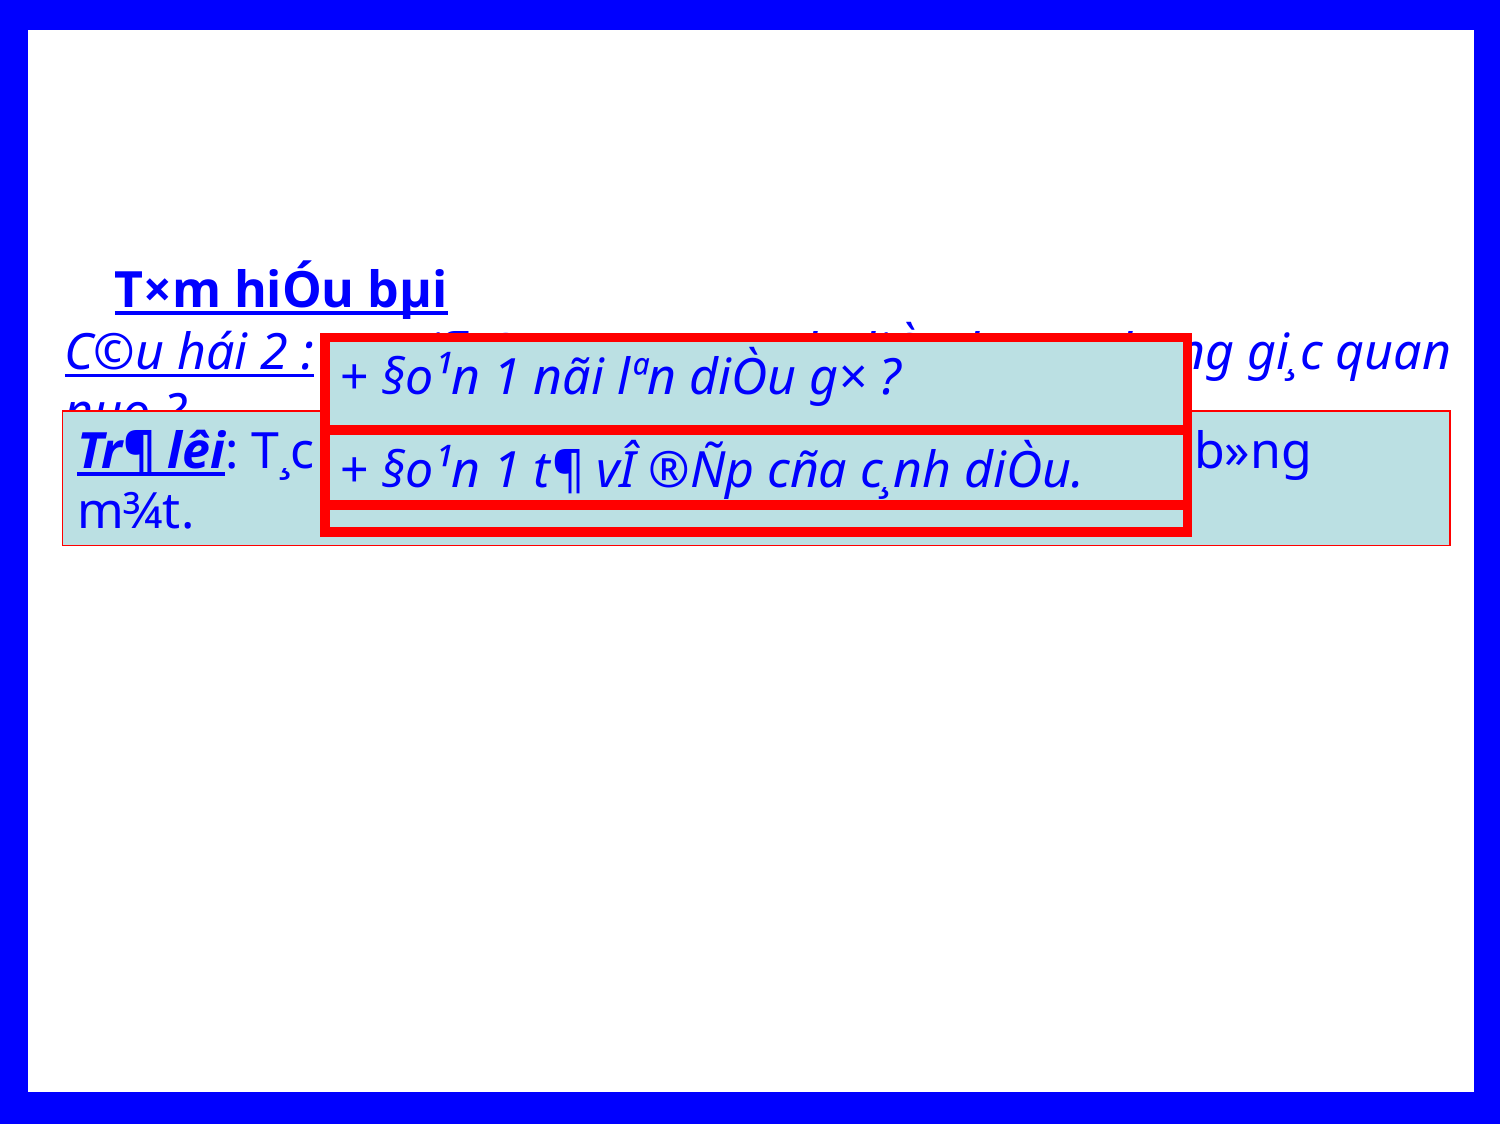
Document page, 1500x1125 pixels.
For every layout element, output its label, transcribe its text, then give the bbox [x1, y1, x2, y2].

text_box + §o¹n 1 nãi lªn diÒu g× ? [324, 337, 1188, 430]
text_box Tr¶ lêi: T¸c gi¶ ®· quan s¸t c¸nh diÒu b»ng tai vµ b»ng m¾t. [62, 410, 1450, 546]
text_box + §o¹n 1 t¶ vÎ ®Ñp cña c¸nh diÒu. [324, 430, 1188, 505]
text_box C©u hái 2 : T¸c gi¶ ®· quan s¸t c¸nh diÒu b»ng nh÷ng gi¸c quan nµo ? [49, 312, 1475, 448]
text_box T×m hiÓu bµi [99, 249, 513, 312]
text_box + §o¹n 1 nãi lªn diÒu g× ? [324, 505, 1188, 533]
text_box [12, 14, 1490, 1109]
